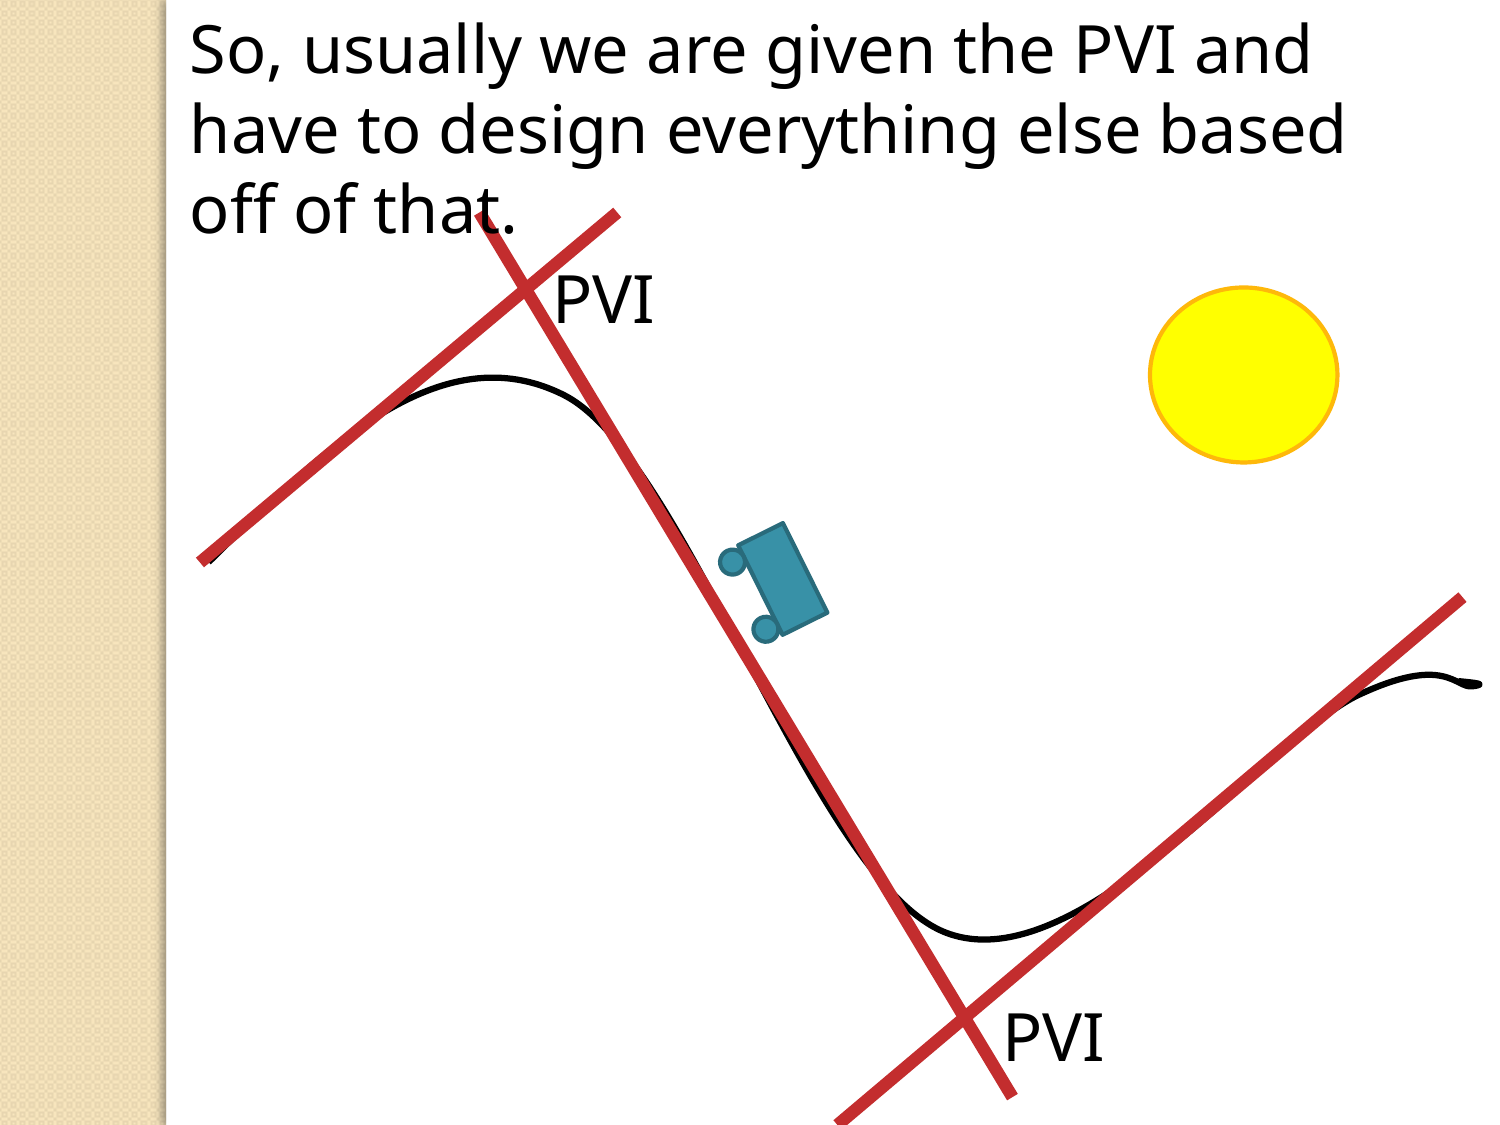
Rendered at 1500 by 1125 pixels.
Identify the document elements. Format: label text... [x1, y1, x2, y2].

text_box So, usually we are given the PVI and have to design everything else based off of that. [174, 0, 1400, 255]
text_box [837, 596, 1463, 1125]
text_box [1470, 681, 1481, 688]
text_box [303, 388, 1189, 922]
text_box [199, 212, 618, 563]
text_box [1147, 285, 1340, 465]
text_box PVI [625, 249, 675, 345]
